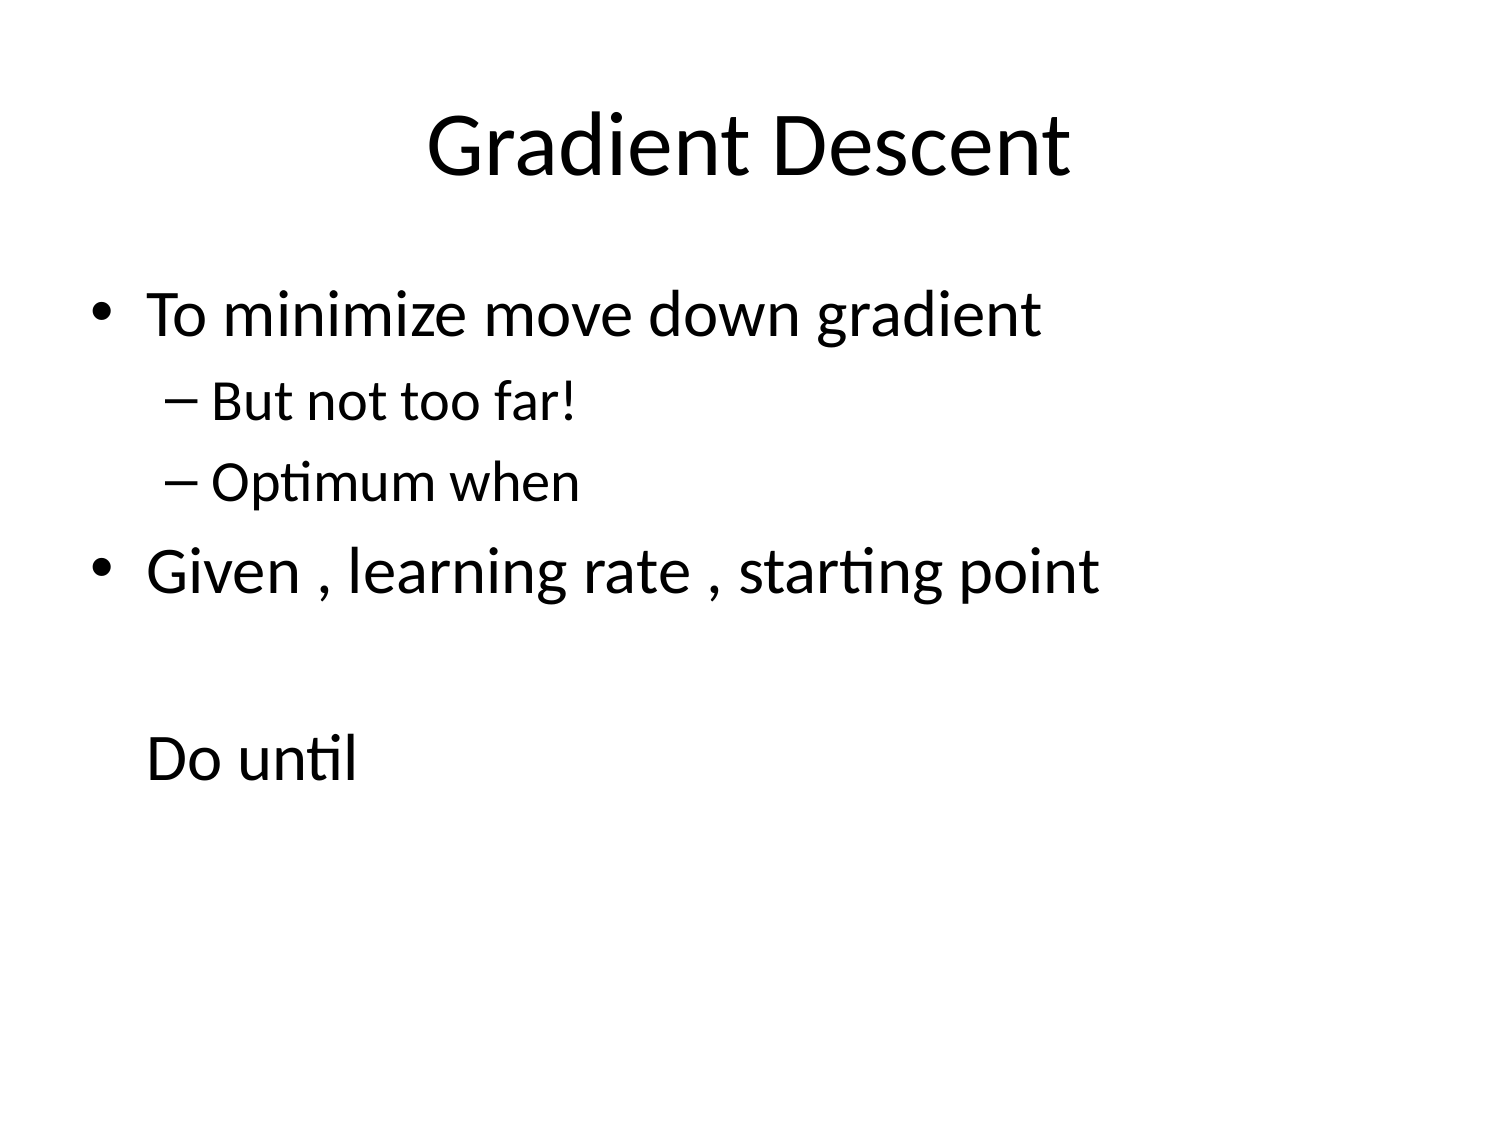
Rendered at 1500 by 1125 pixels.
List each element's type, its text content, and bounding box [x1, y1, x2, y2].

title Gradient Descent [75, 45, 1425, 233]
